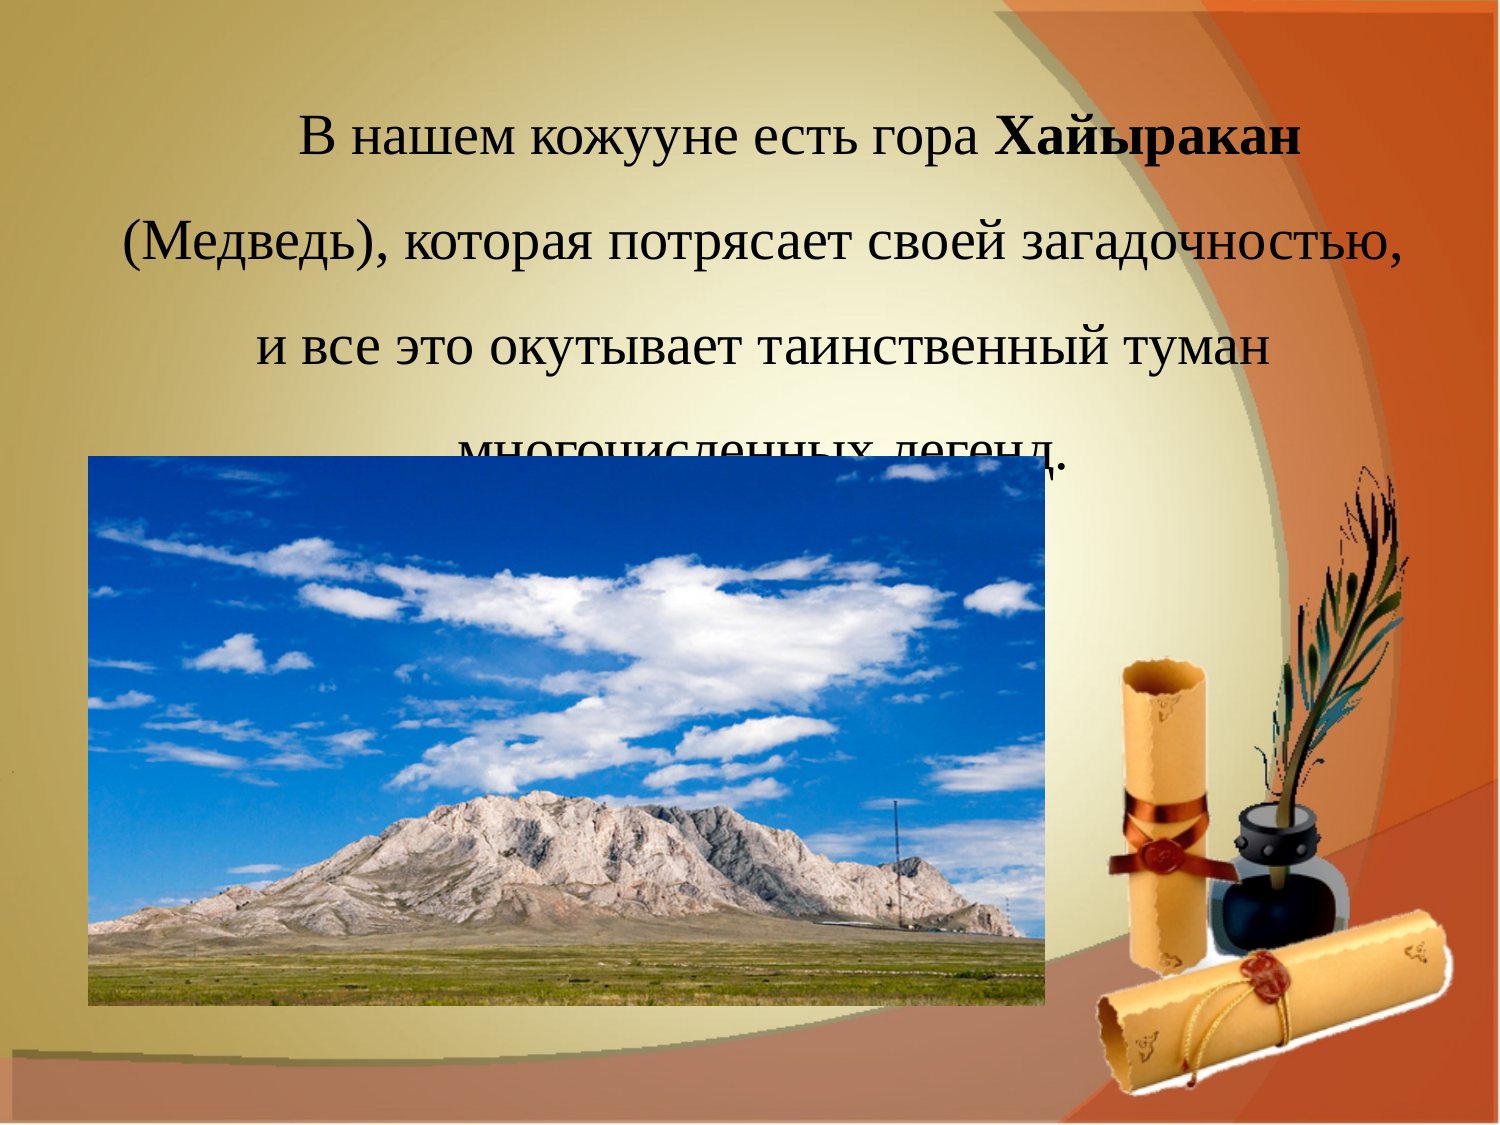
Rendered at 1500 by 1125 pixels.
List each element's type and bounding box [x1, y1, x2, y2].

list [88, 455, 1045, 1006]
picture [0, 0, 1500, 1125]
